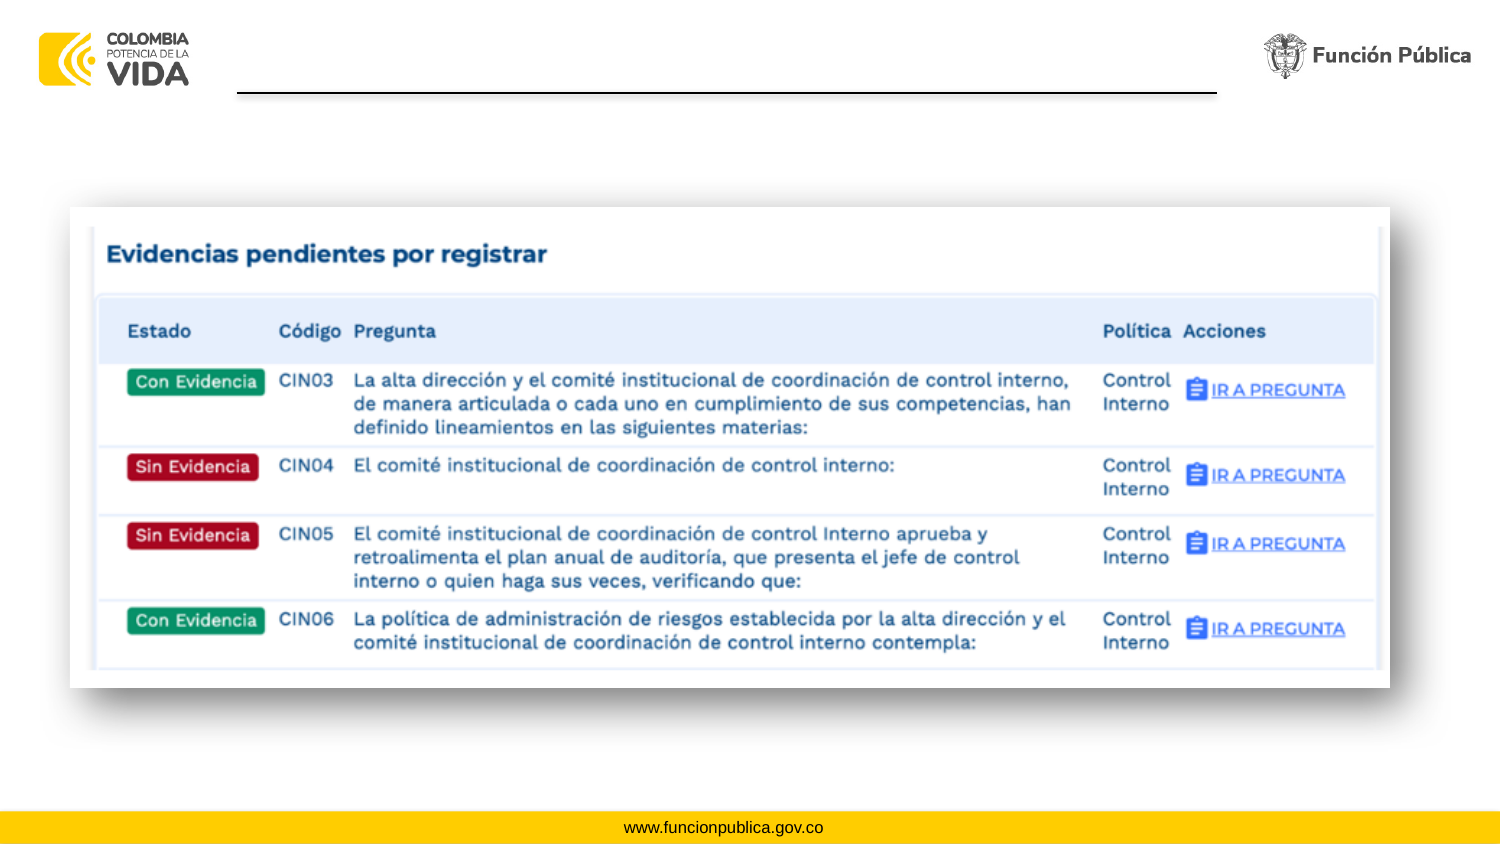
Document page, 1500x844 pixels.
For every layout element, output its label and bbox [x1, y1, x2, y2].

picture [31, 17, 196, 101]
picture [1254, 0, 1480, 113]
picture [69, 207, 1391, 688]
